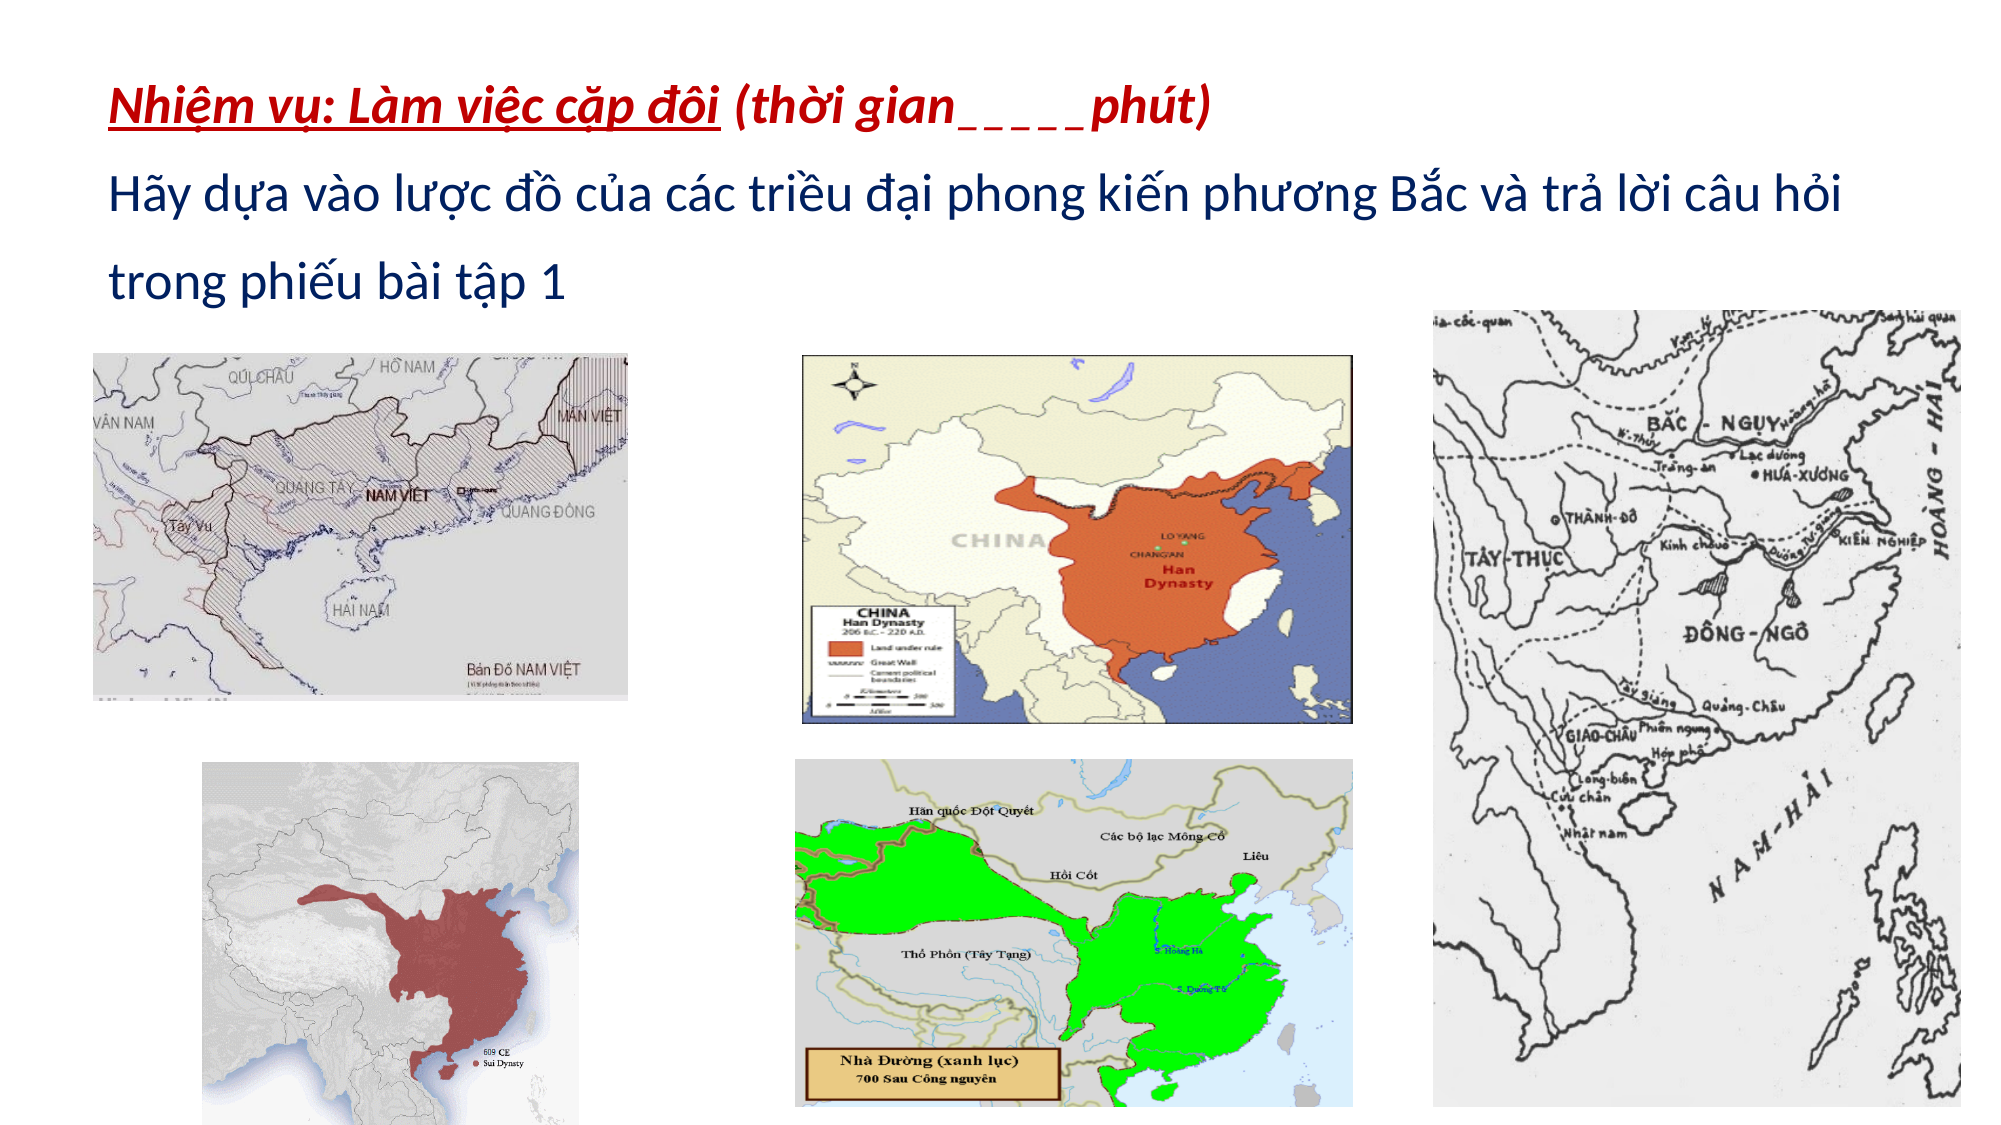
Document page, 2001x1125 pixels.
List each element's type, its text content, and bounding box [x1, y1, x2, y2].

picture [1433, 310, 1961, 1108]
title Nhiệm vụ: Làm việc cặp đôi (thời gian_____phút) Hãy dựa vào lược đồ của các triều đại phong kiến phương Bắc và trả lời câu hỏi trong phiếu bài tập 1 [93, 57, 1941, 300]
picture [802, 355, 1353, 724]
picture [93, 353, 628, 701]
picture [795, 759, 1353, 1108]
picture [202, 762, 579, 1125]
